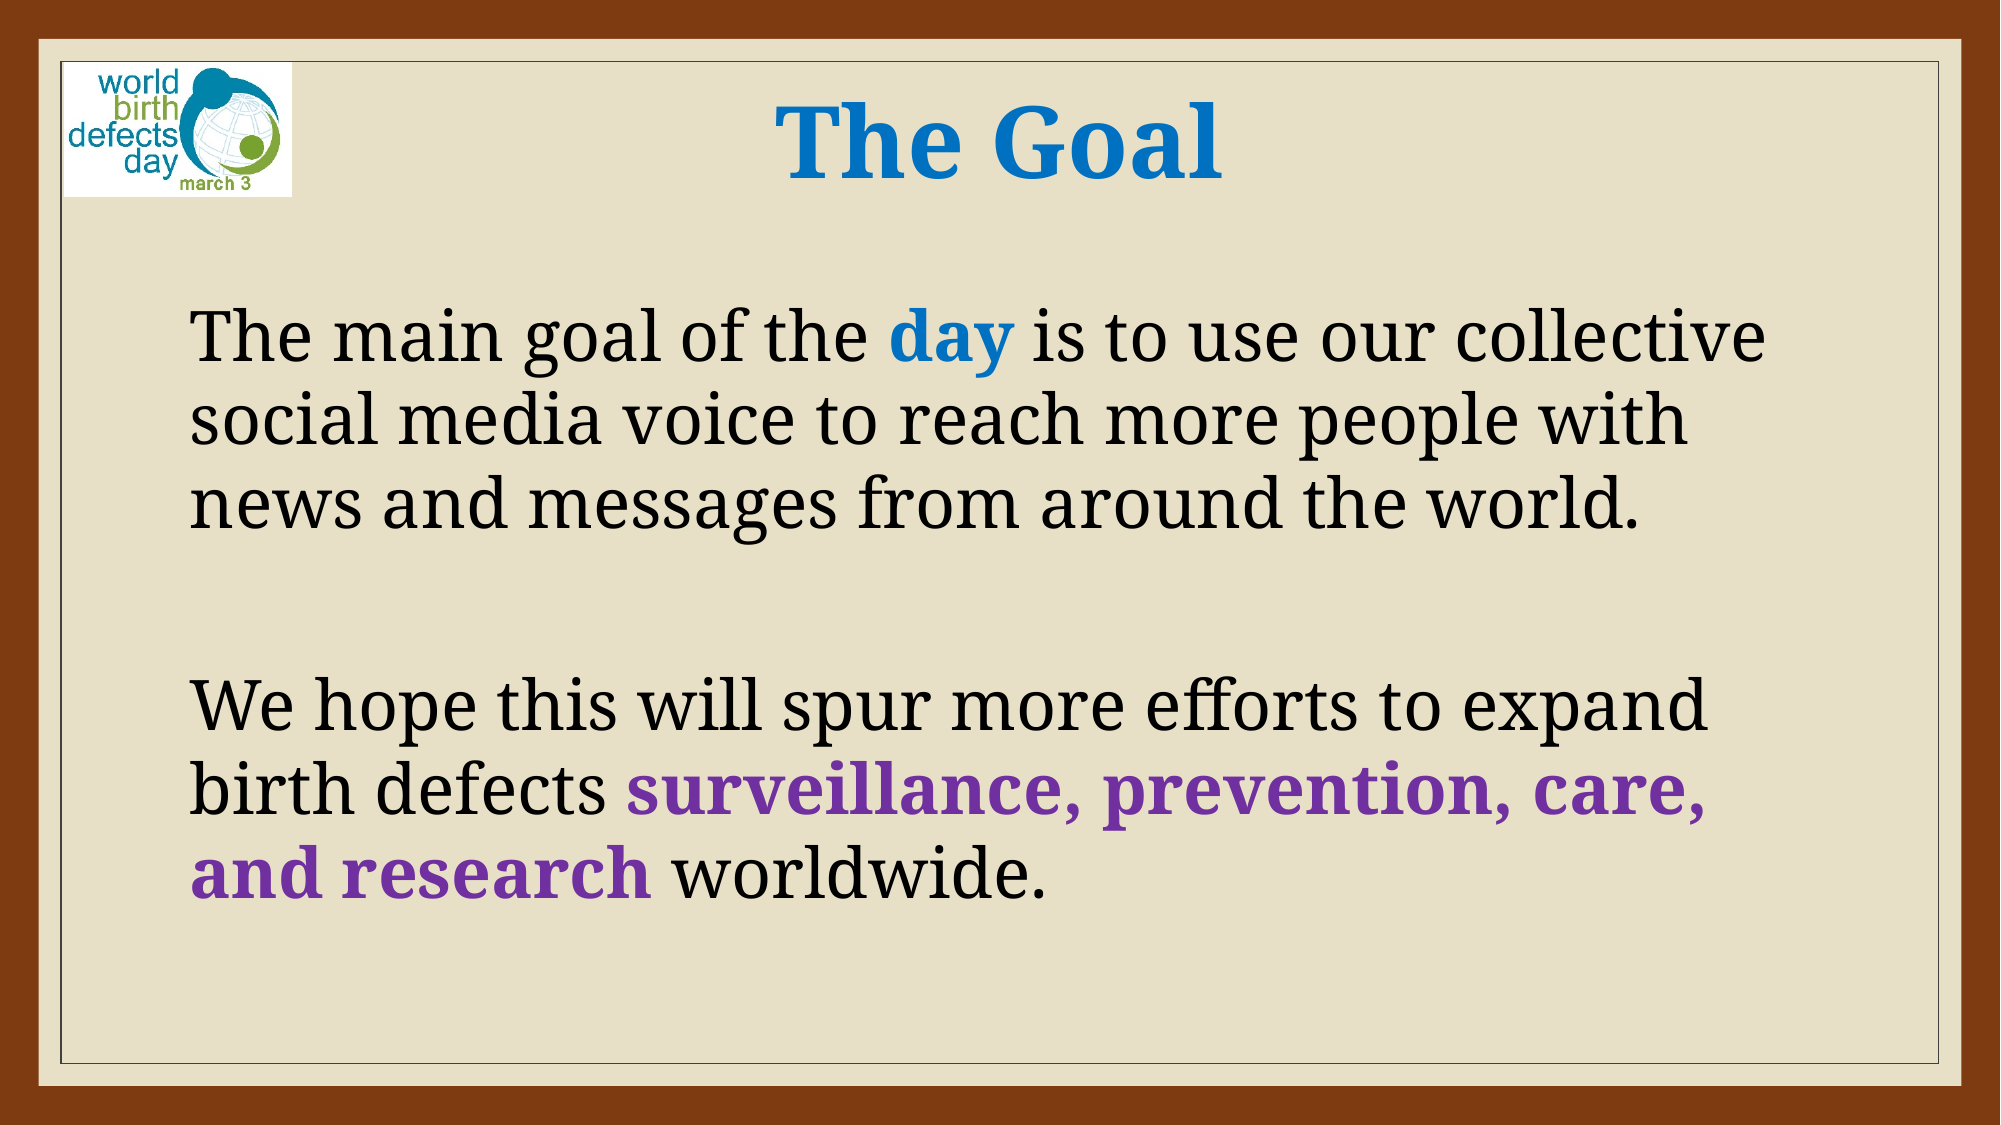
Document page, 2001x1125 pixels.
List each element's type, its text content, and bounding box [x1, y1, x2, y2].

picture [64, 62, 292, 197]
list The main goal of the day is to use our collective social media voice to reach more people with news and messages from around the world. We hope this will spur more efforts to expand birth defects surveillance, prevention, care, and research worldwide. [174, 283, 1825, 929]
title The Goal [174, 60, 1825, 232]
